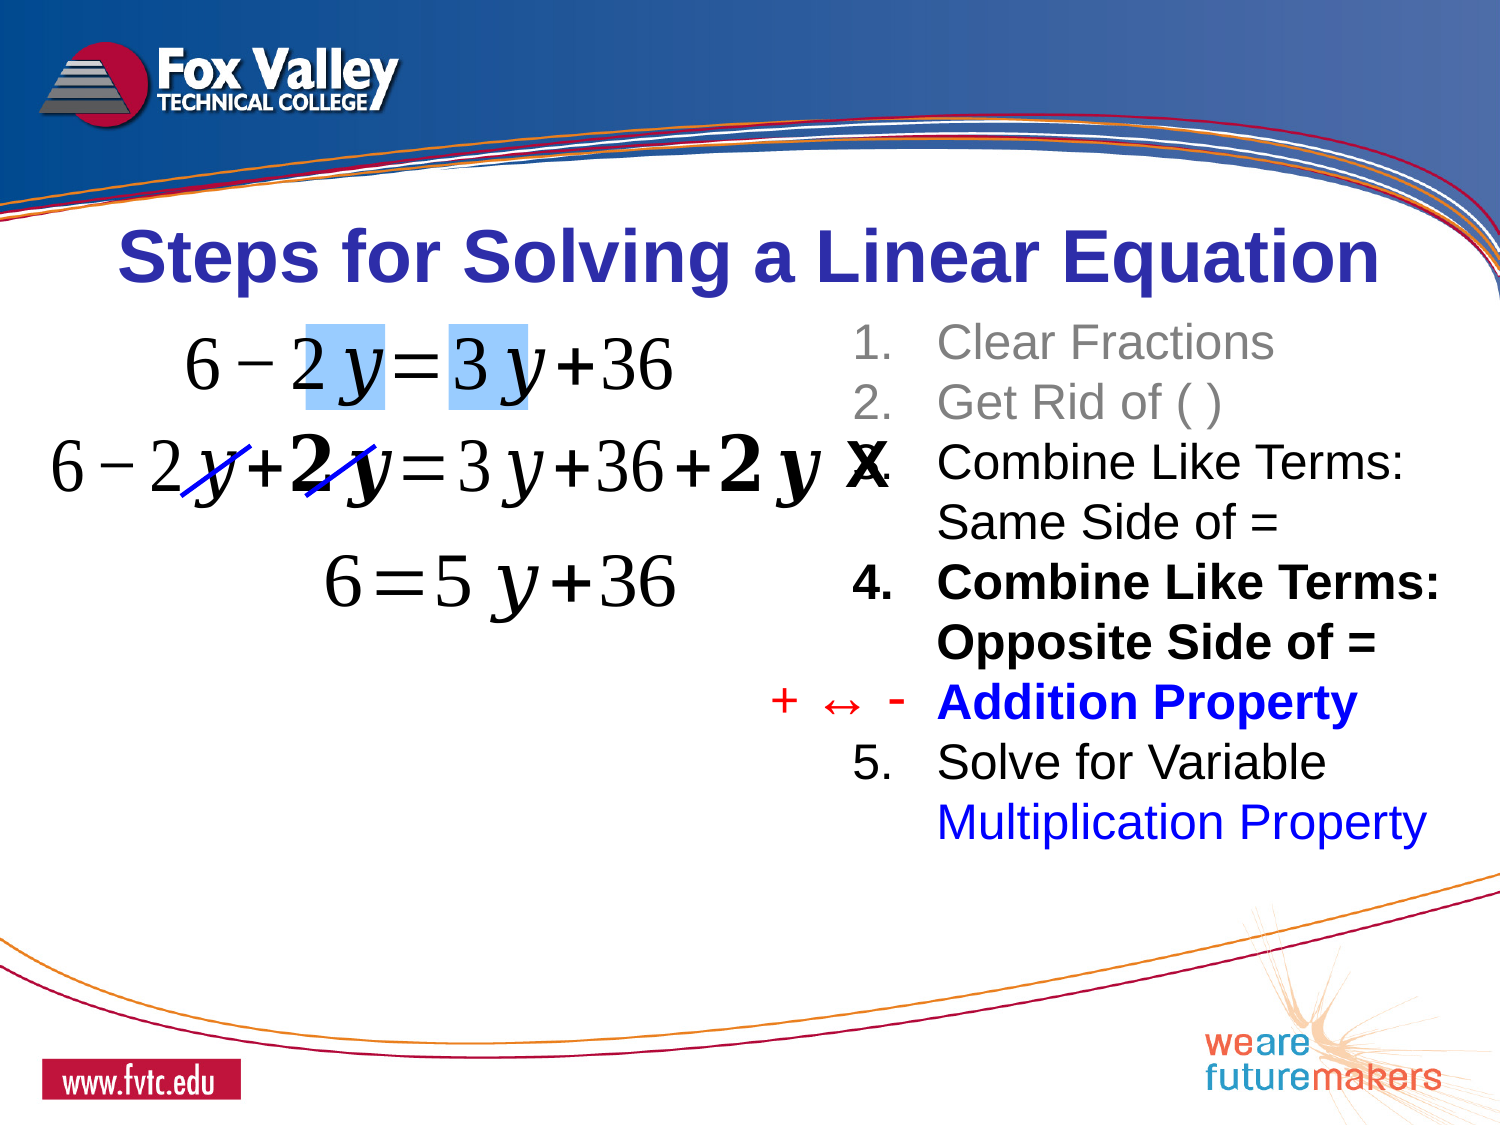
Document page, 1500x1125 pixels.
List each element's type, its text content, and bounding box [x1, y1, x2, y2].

text_box + ↔ - [755, 652, 949, 737]
text_box [448, 324, 529, 410]
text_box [305, 445, 376, 497]
picture [0, 0, 1500, 1125]
text_box X [830, 413, 919, 508]
text_box Steps for Solving a Linear Equation [101, 199, 1398, 305]
text_box [305, 324, 386, 410]
text_box Clear Fractions Get Rid of ( ) Combine Like Terms: Same Side of = Combine Like Terms: Opposite Side of = Addition Property Solve for Variable Multiplication Property [837, 302, 1463, 857]
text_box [180, 445, 252, 497]
